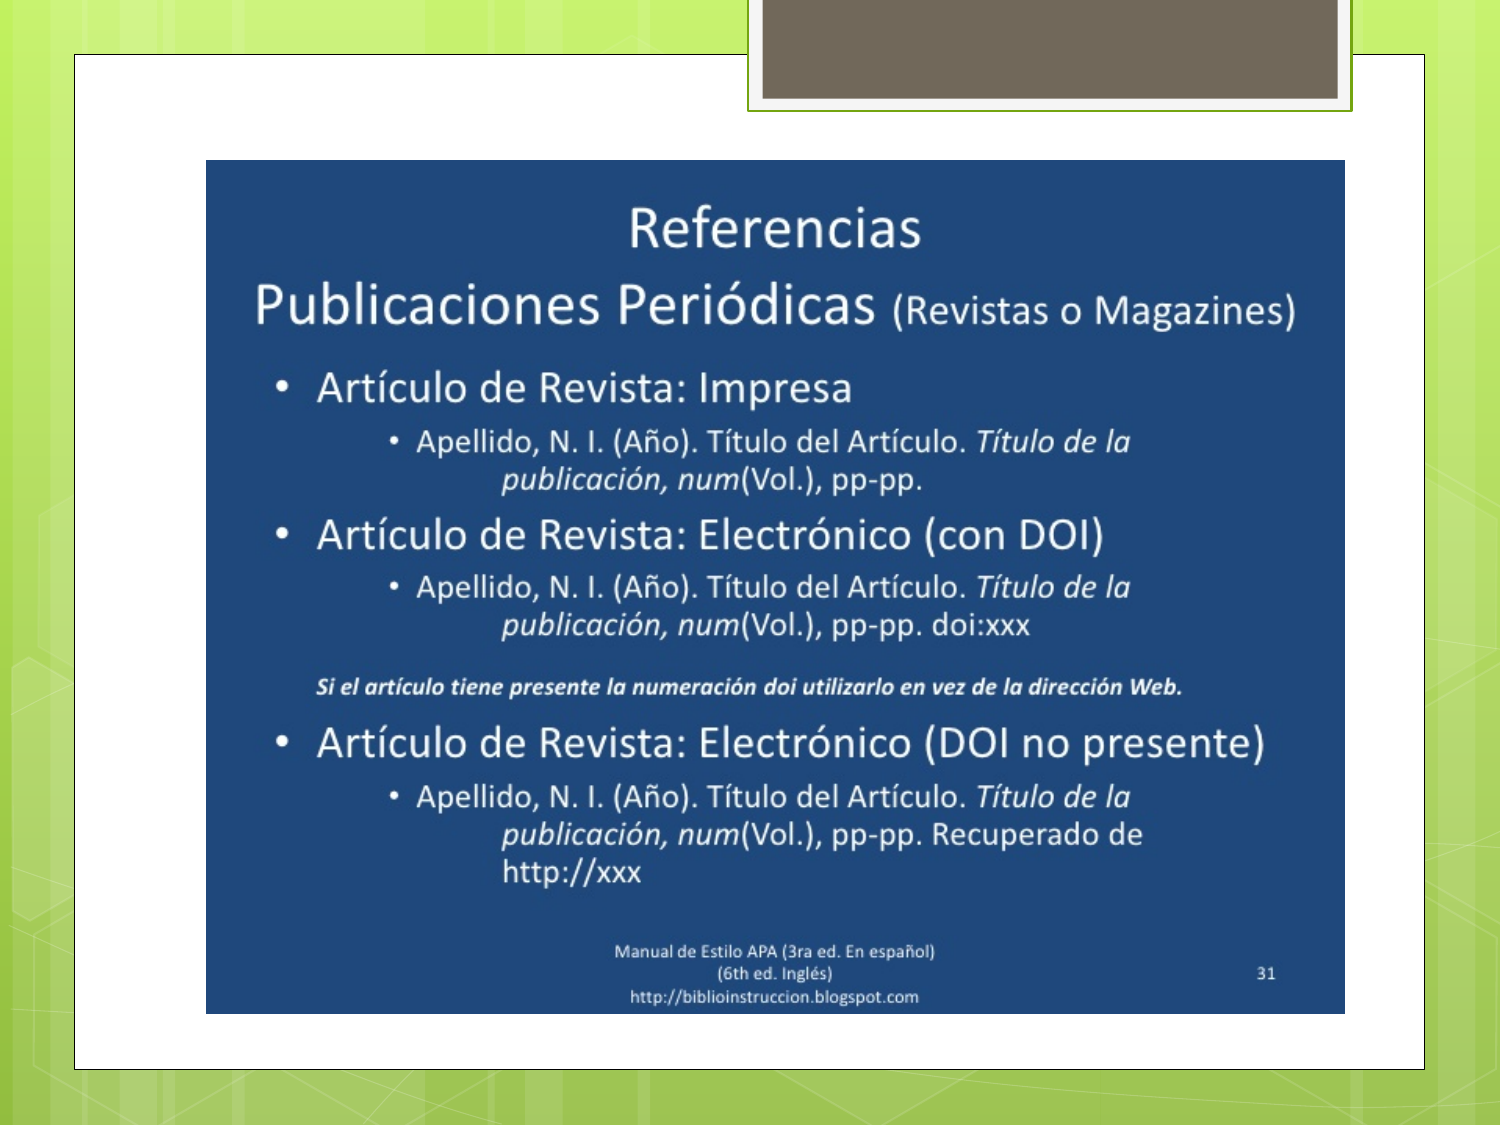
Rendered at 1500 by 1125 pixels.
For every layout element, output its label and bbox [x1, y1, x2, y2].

picture [206, 160, 1345, 1015]
